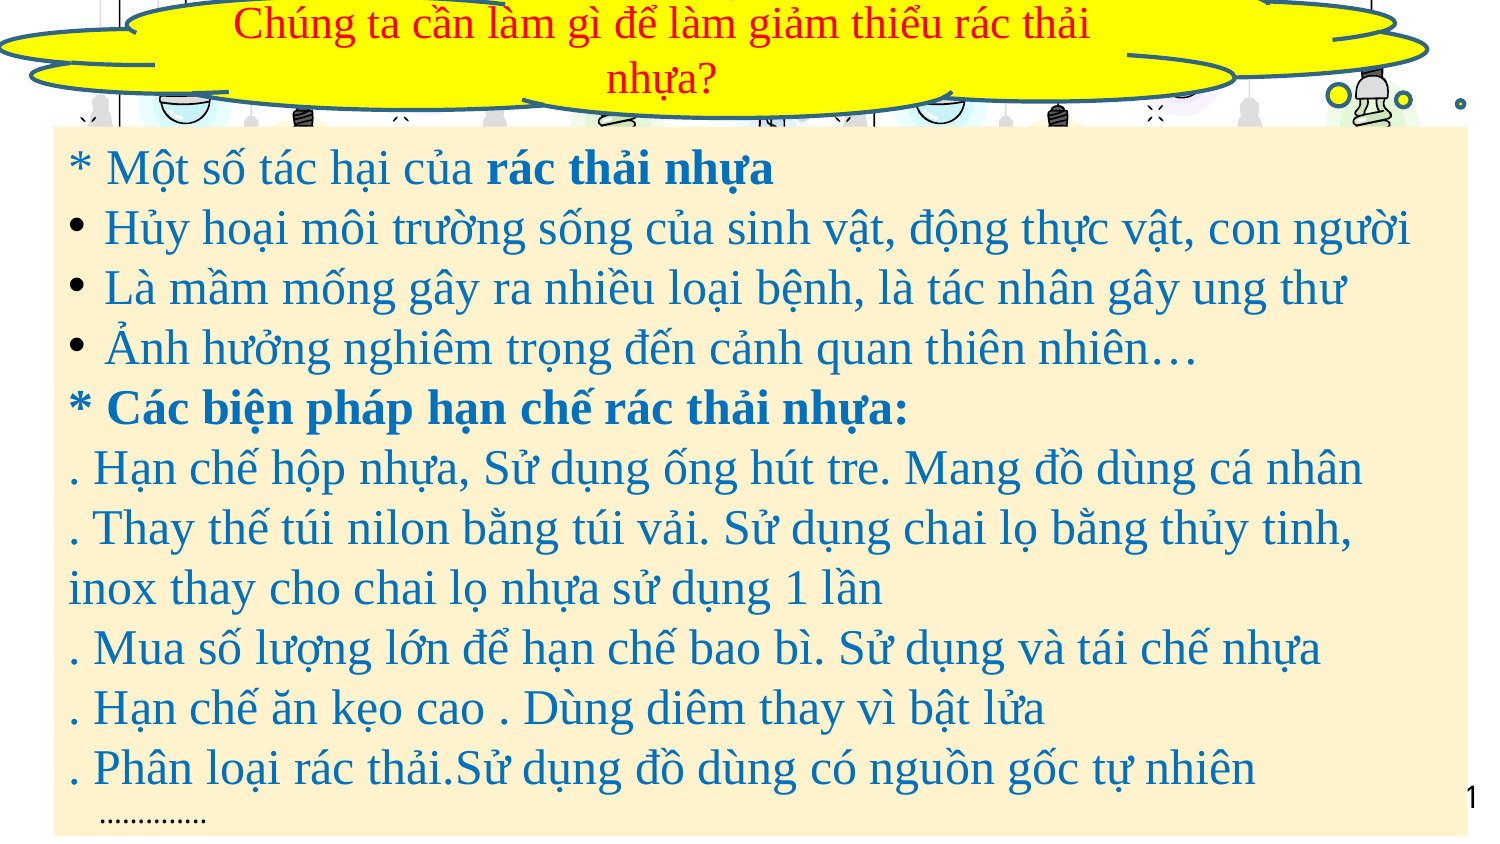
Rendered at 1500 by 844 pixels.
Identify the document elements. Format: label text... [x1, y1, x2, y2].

text_box * Một số tác hại của rác thải nhựa Hủy hoại môi trường sống của sinh vật, động thực vật, con người Là mầm mống gây ra nhiều loại bệnh, là tác nhân gây ung thư Ảnh hưởng nghiêm trọng đến cảnh quan thiên nhiên… * Các biện pháp hạn chế rác thải nhựa: . Hạn chế hộp nhựa, Sử dụng ống hút tre. Mang đồ dùng cá nhân . Thay thế túi nilon bằng túi vải. Sử dụng chai lọ bằng thủy tinh, inox thay cho chai lọ nhựa sử dụng 1 lần . Mua số lượng lớn để hạn chế bao bì. Sử dụng và tái chế nhựa . Hạn chế ăn kẹo cao . Dùng diêm thay vì bật lửa . Phân loại rác thải.Sử dụng đồ dùng có nguồn gốc tự nhiên ………….. [54, 126, 1468, 837]
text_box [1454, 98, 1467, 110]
text_box Chúng ta cần làm gì để làm giảm thiểu rác thải nhựa? [0, 0, 1430, 121]
slide_number 31 [1468, 766, 1482, 832]
